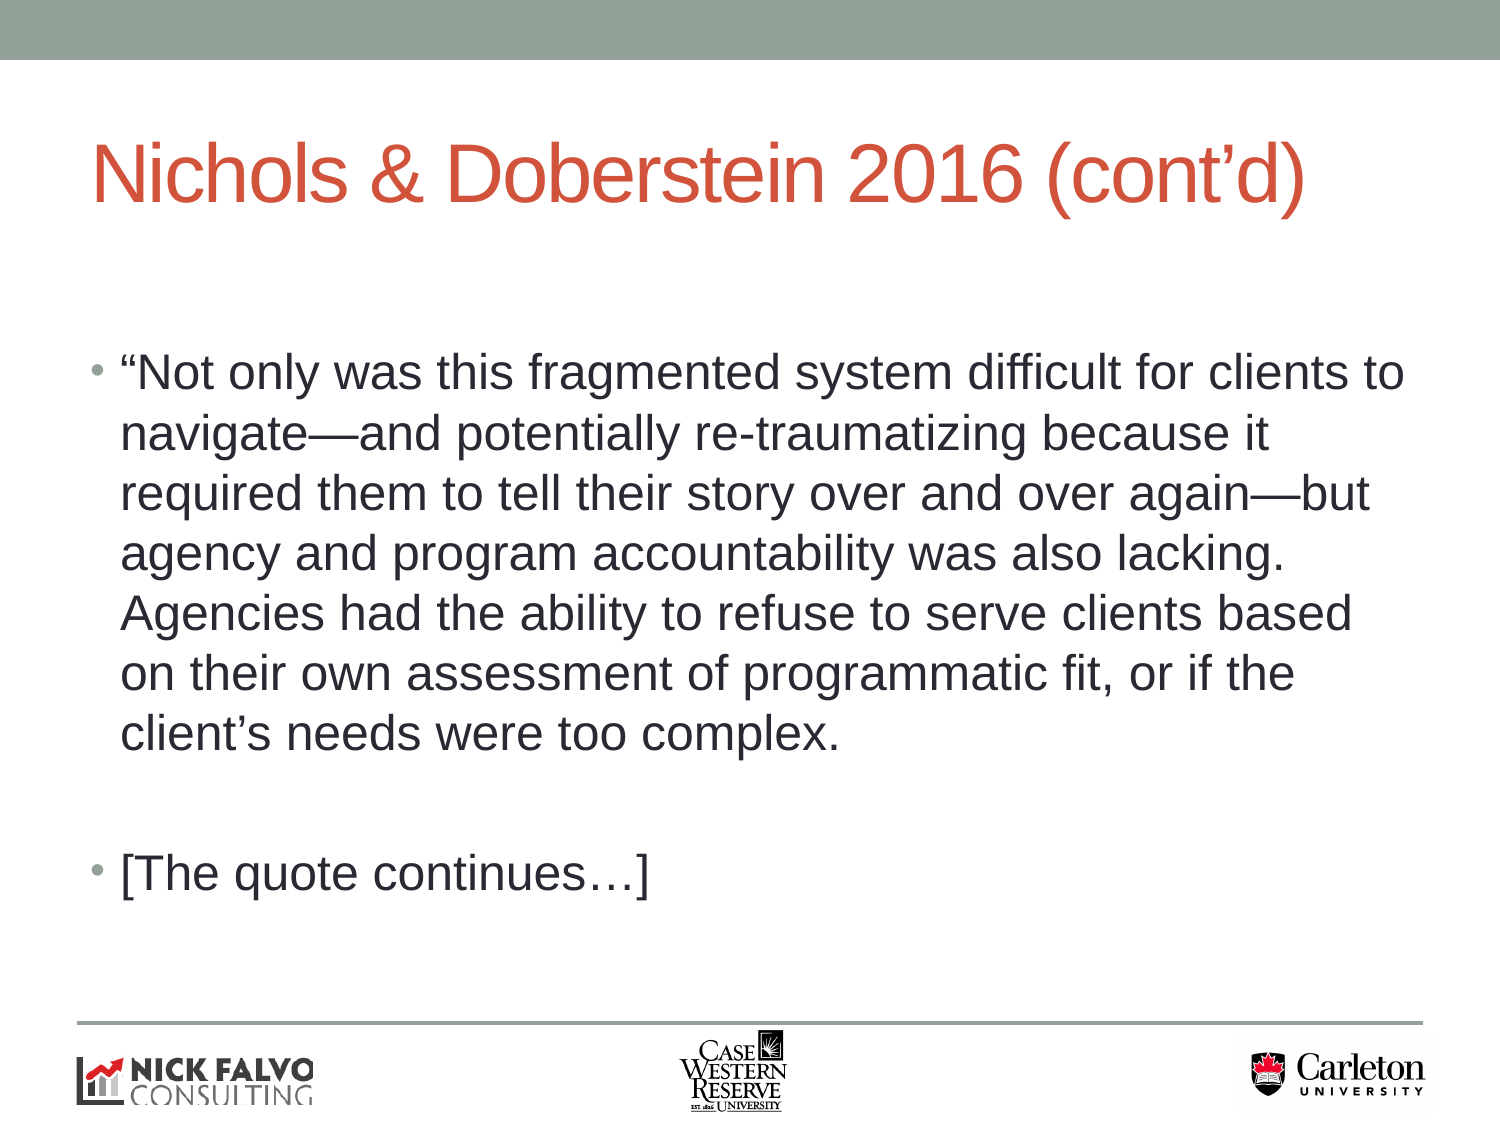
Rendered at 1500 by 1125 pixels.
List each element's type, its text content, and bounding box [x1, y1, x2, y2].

picture [679, 1030, 793, 1120]
list “Not only was this fragmented system difficult for clients to navigate—and potentially re-traumatizing because it required them to tell their story over and over again—but agency and program accountability was also lacking. Agencies had the ability to refuse to serve clients based on their own assessment of programmatic fit, or if the client’s needs were too complex. [The quote continues…] [75, 262, 1425, 988]
title Nichols & Doberstein 2016 (cont’d) [75, 87, 1425, 250]
picture [1237, 1035, 1436, 1114]
